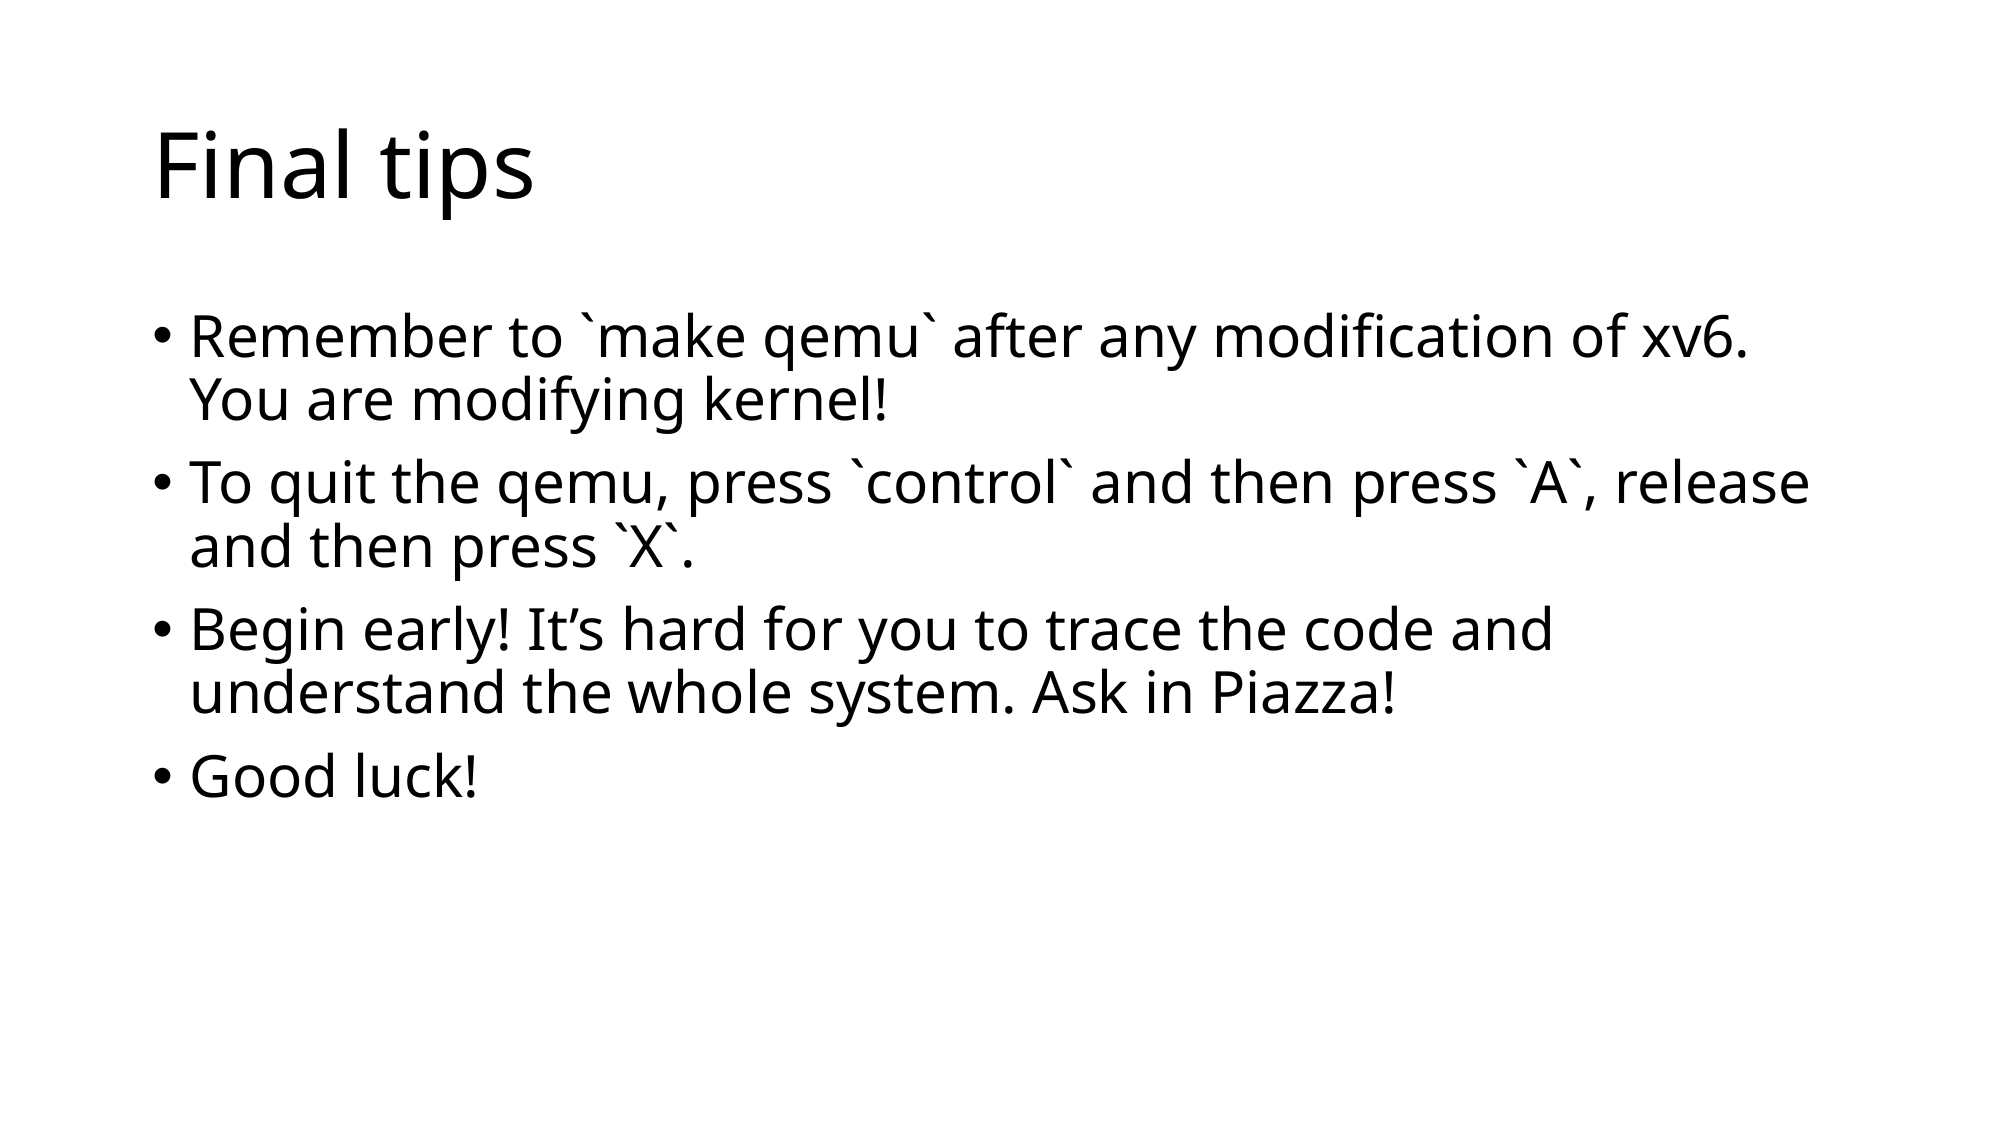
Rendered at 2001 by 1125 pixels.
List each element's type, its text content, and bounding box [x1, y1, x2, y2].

title Final tips [137, 59, 1863, 278]
list Remember to `make qemu` after any modification of xv6. You are modifying kernel! To quit the qemu, press `control` and then press `A`, release and then press `X`. Begin early! It’s hard for you to trace the code and understand the whole system. Ask in Piazza! Good luck! [137, 299, 1863, 1014]
